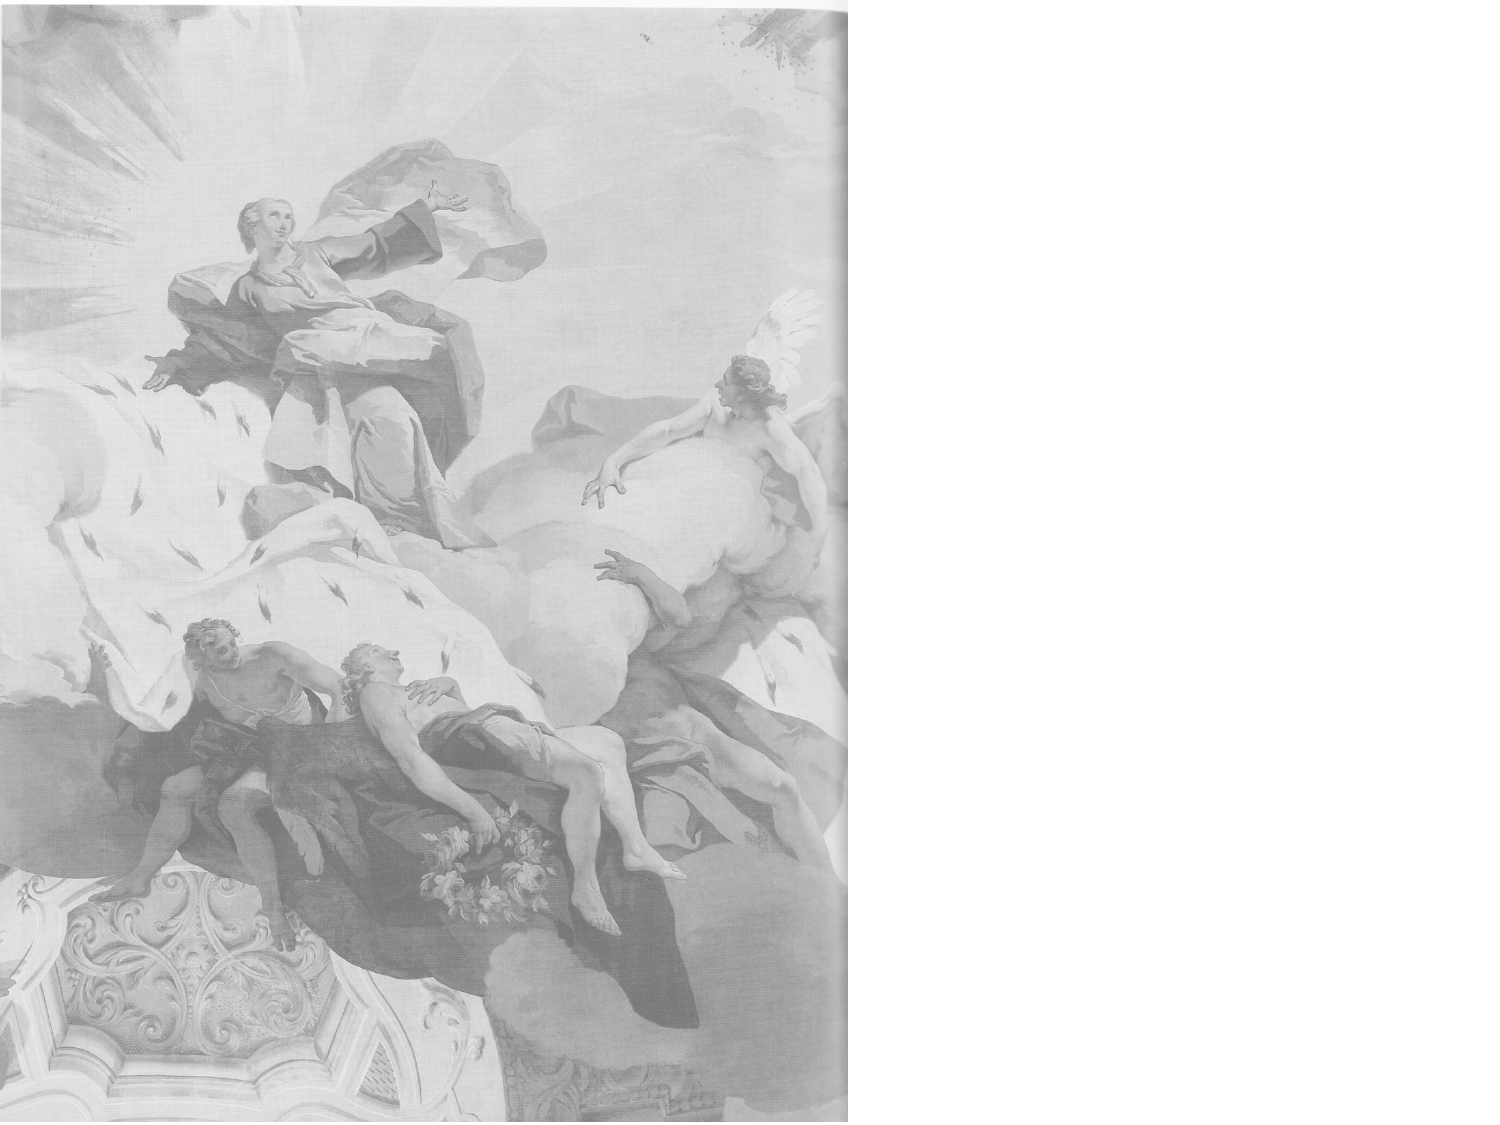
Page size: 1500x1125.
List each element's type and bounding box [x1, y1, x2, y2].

list [0, 0, 849, 1123]
